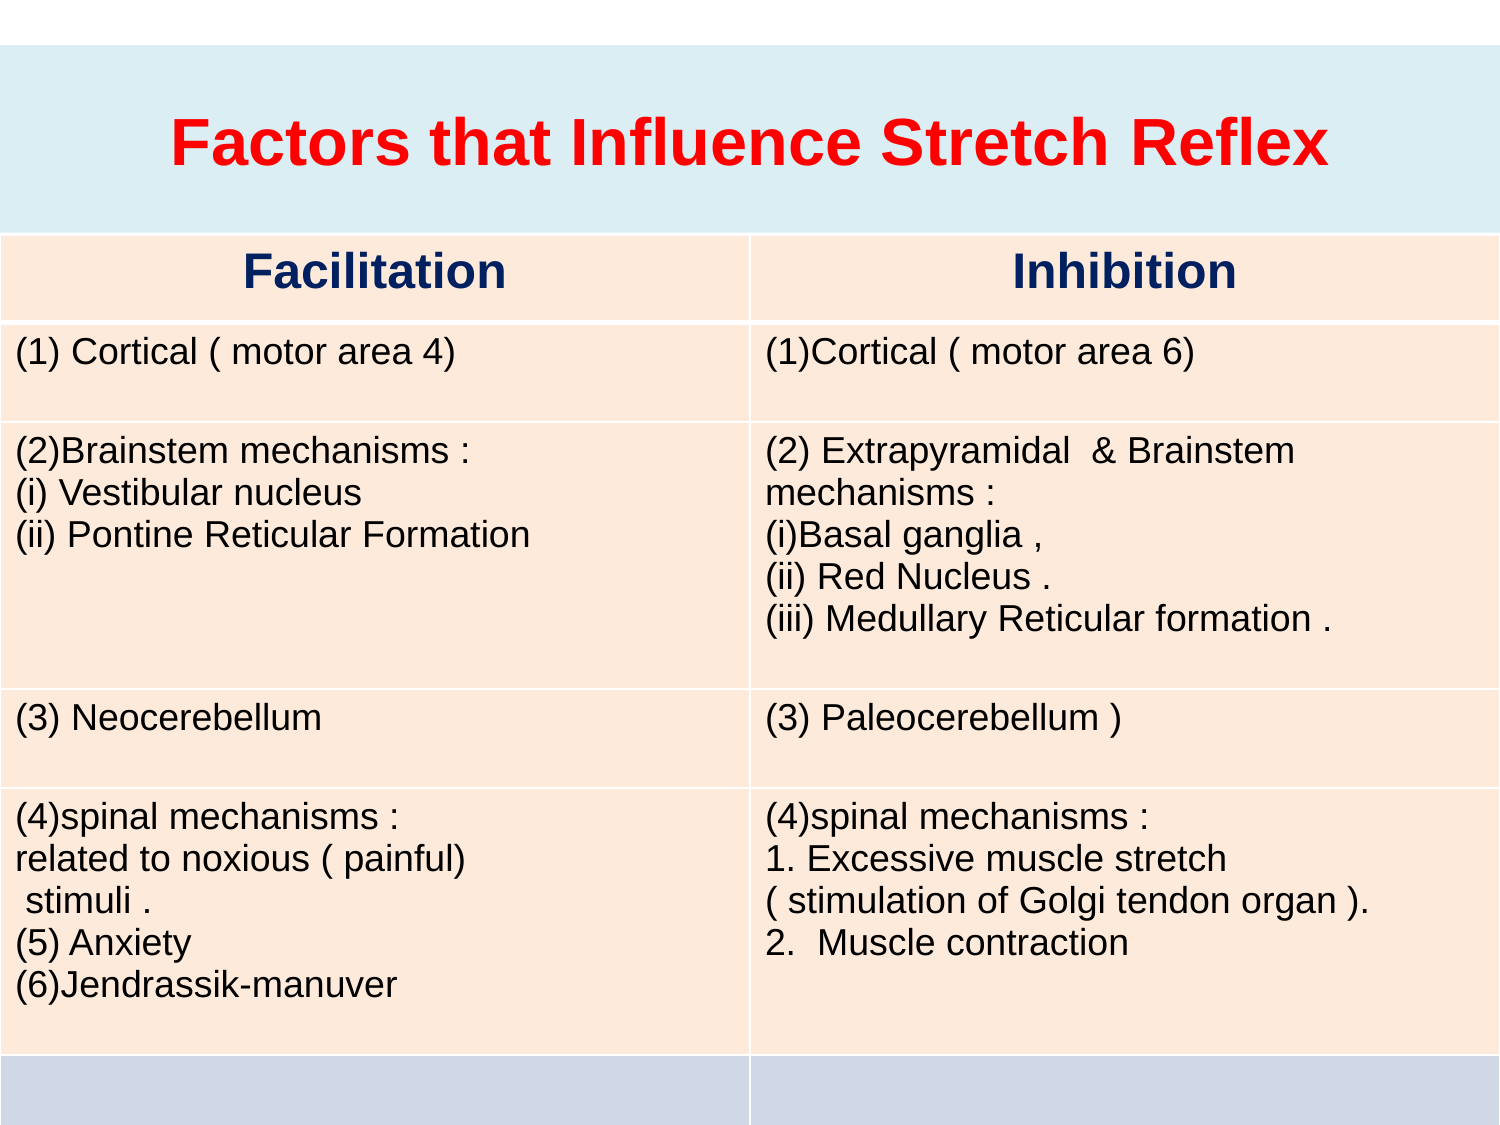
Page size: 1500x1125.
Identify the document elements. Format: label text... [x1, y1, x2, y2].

table_cell (3) Paleocerebellum ) [751, 690, 1499, 787]
table_cell (3) Neocerebellum [1, 690, 749, 787]
table_header Facilitation [1, 236, 749, 320]
table_cell (4)spinal mechanisms : related to noxious ( painful) stimuli . (5) Anxiety (6)Jendrassik-manuver [1, 789, 749, 1054]
table_cell [751, 1056, 1499, 1125]
table_cell (2)Brainstem mechanisms : (i) Vestibular nucleus (ii) Pontine Reticular Formation [1, 423, 749, 688]
table_cell (1) Cortical ( motor area 4) [1, 325, 749, 421]
table_header Inhibition [751, 236, 1499, 320]
table_cell (2) Extrapyramidal & Brainstem mechanisms : (i)Basal ganglia , (ii) Red Nucleus . (iii) Medullary Reticular formation . [751, 423, 1499, 688]
table_cell (4)spinal mechanisms : 1. Excessive muscle stretch ( stimulation of Golgi tendon organ ). 2. Muscle contraction [751, 789, 1499, 1054]
table_cell (1)Cortical ( motor area 6) [751, 325, 1499, 421]
title Factors that Influence Stretch Reflex [0, 45, 1500, 233]
table_cell [1, 1056, 749, 1125]
